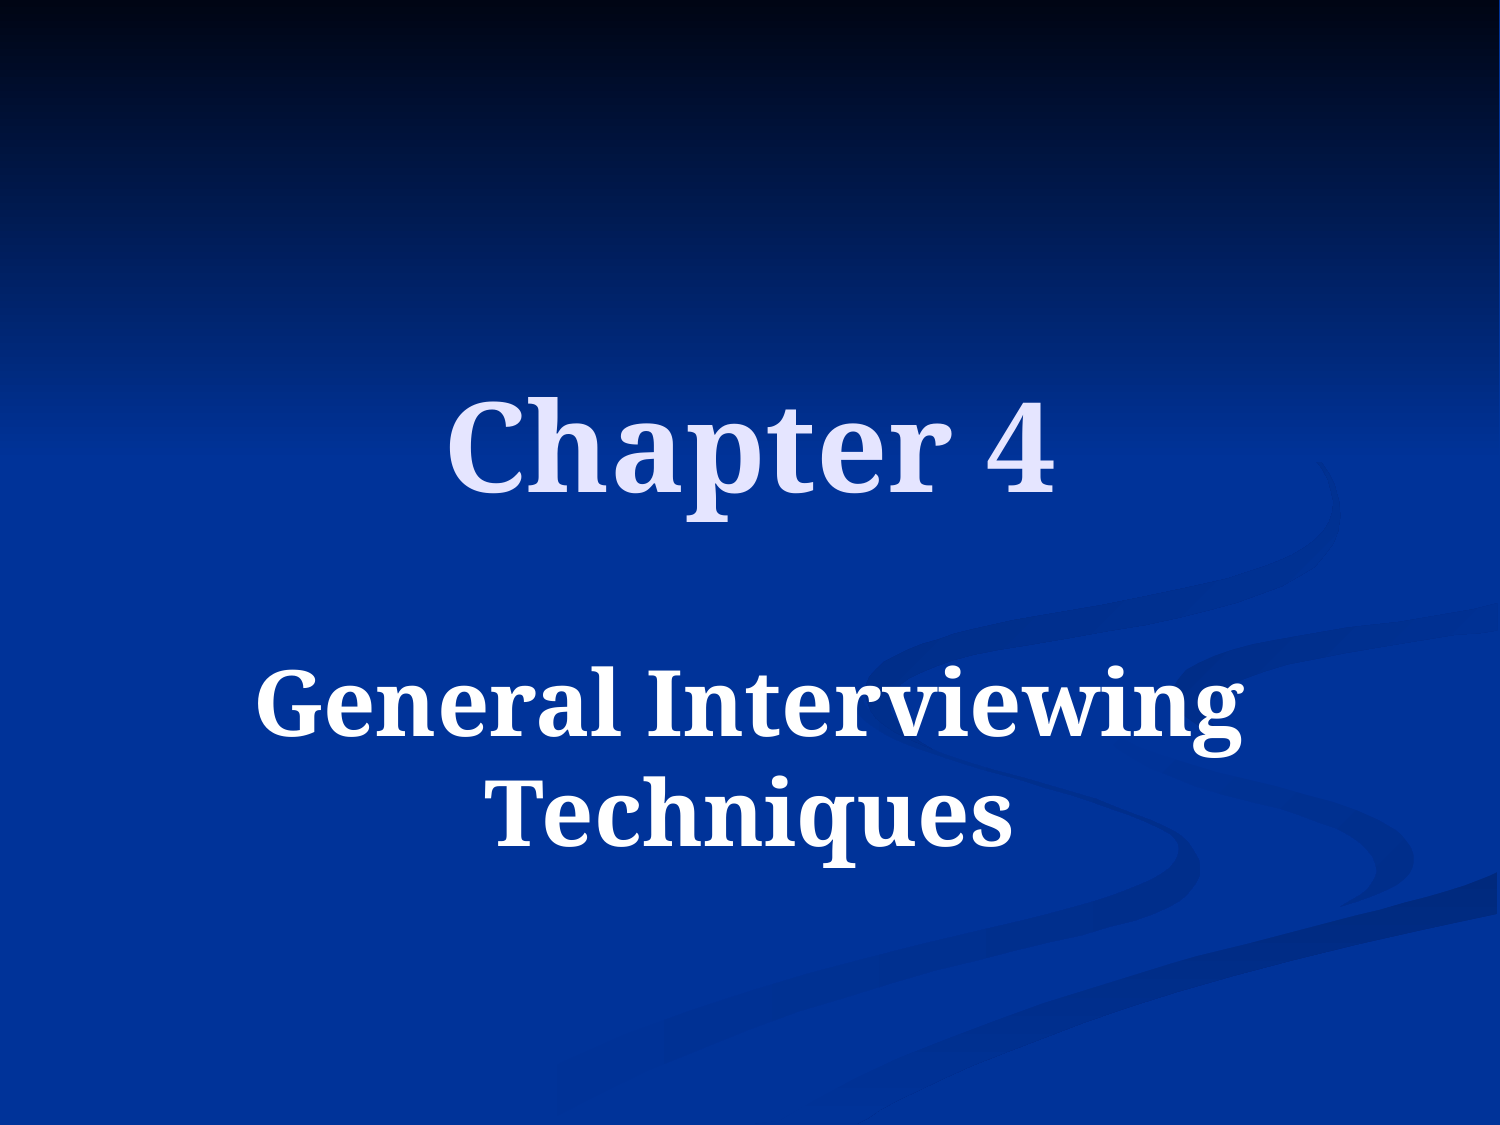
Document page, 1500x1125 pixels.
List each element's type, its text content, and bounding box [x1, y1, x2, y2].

subtitle General Interviewing Techniques [225, 637, 1275, 925]
title Chapter 4 [112, 284, 1388, 600]
